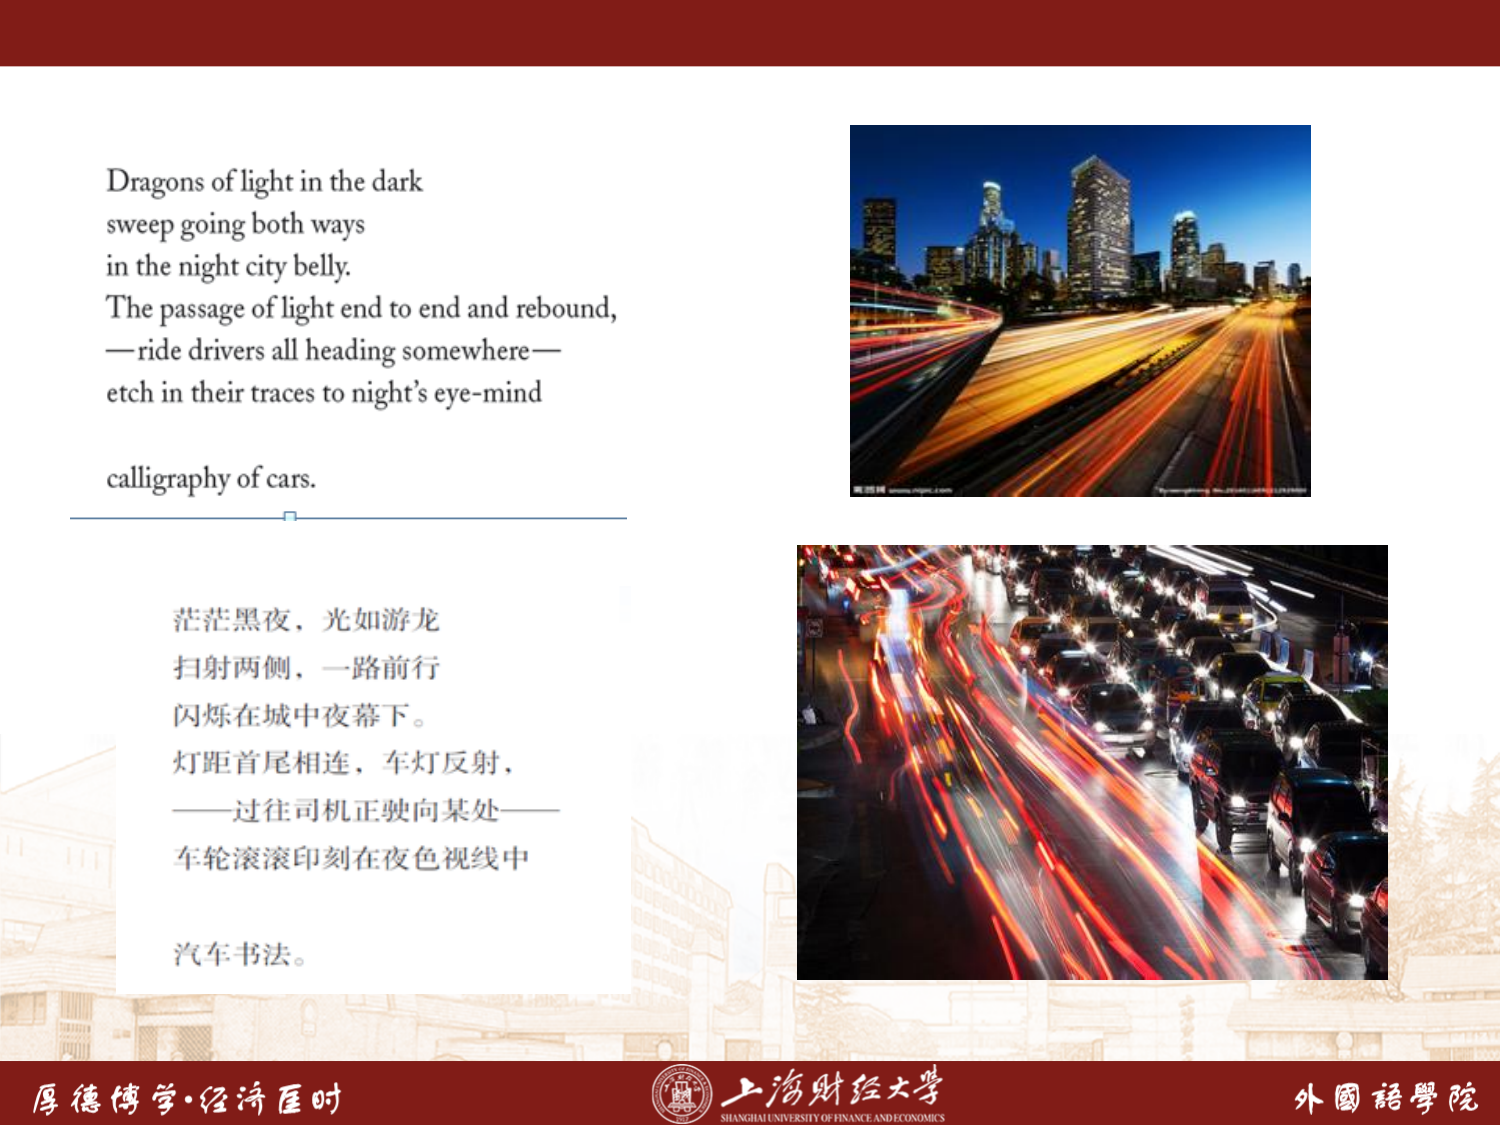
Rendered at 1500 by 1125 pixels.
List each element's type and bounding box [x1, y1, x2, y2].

picture [796, 545, 1389, 980]
picture [116, 585, 631, 994]
picture [70, 148, 628, 522]
picture [0, 1058, 1500, 1125]
picture [850, 125, 1312, 497]
